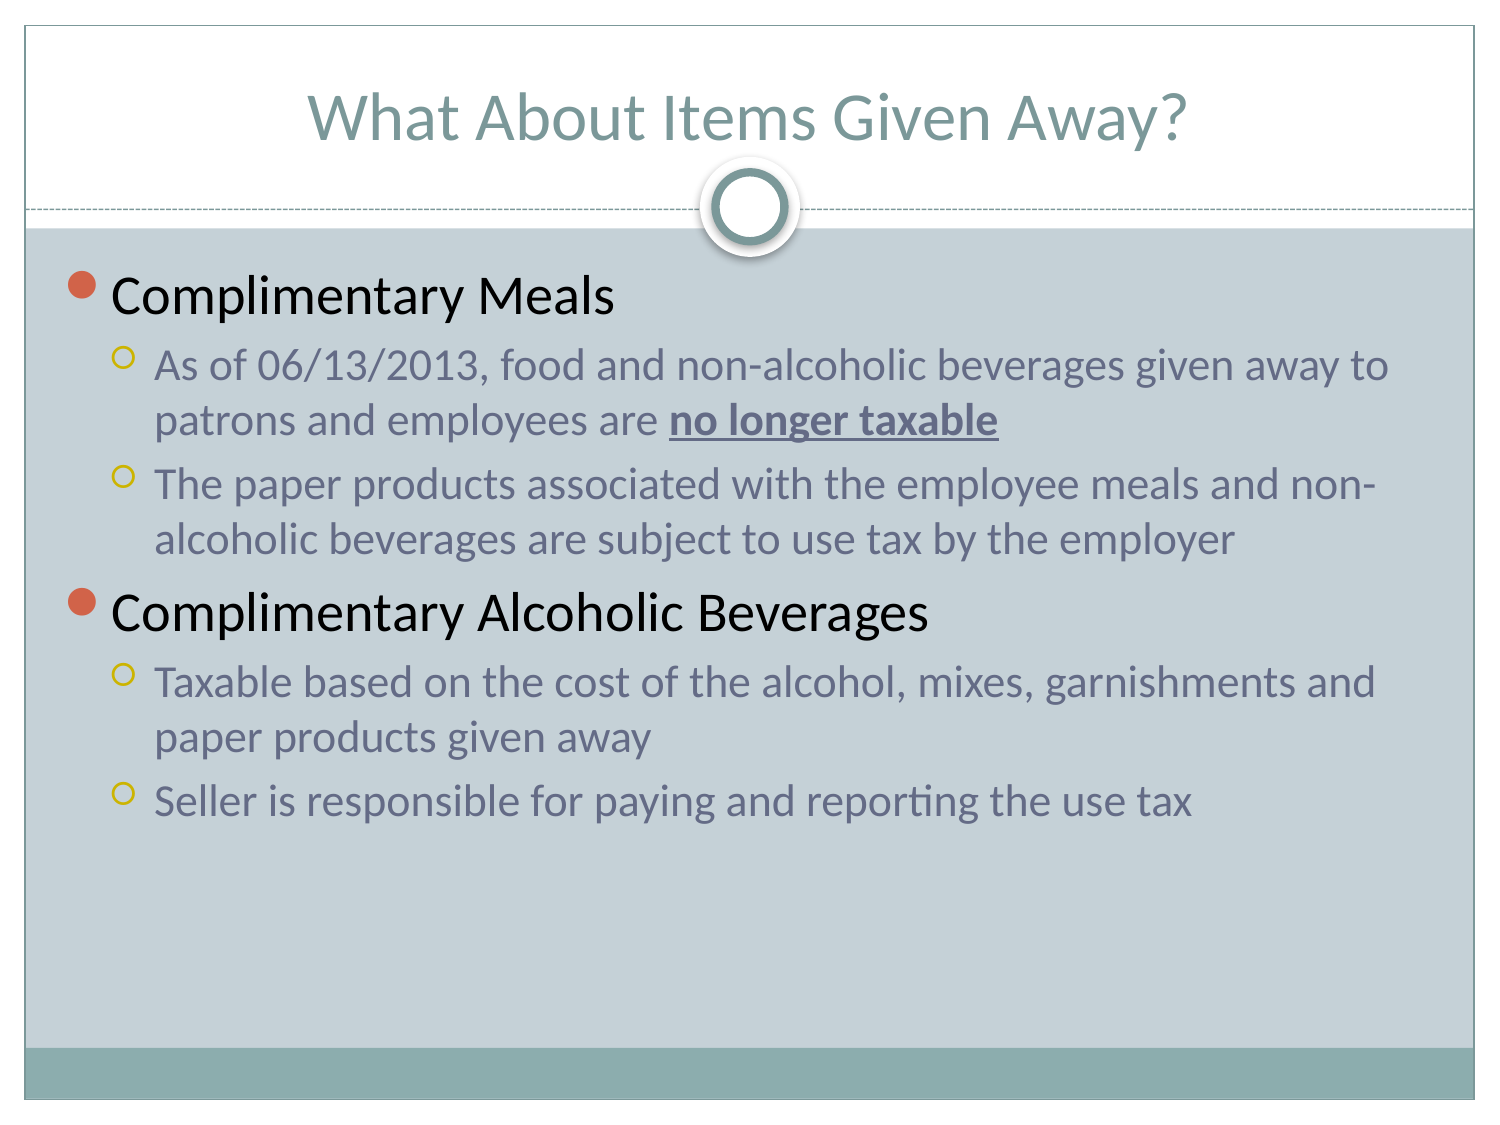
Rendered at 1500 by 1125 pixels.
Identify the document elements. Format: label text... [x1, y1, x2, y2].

title What About Items Given Away? [49, 37, 1450, 162]
list Complimentary Meals As of 06/13/2013, food and non-alcoholic beverages given away to patrons and employees are no longer taxable The paper products associated with the employee meals and non-alcoholic beverages are subject to use tax by the employer Complimentary Alcoholic Beverages Taxable based on the cost of the alcohol, mixes, garnishments and paper products given away Seller is responsible for paying and reporting the use tax [49, 250, 1445, 1001]
